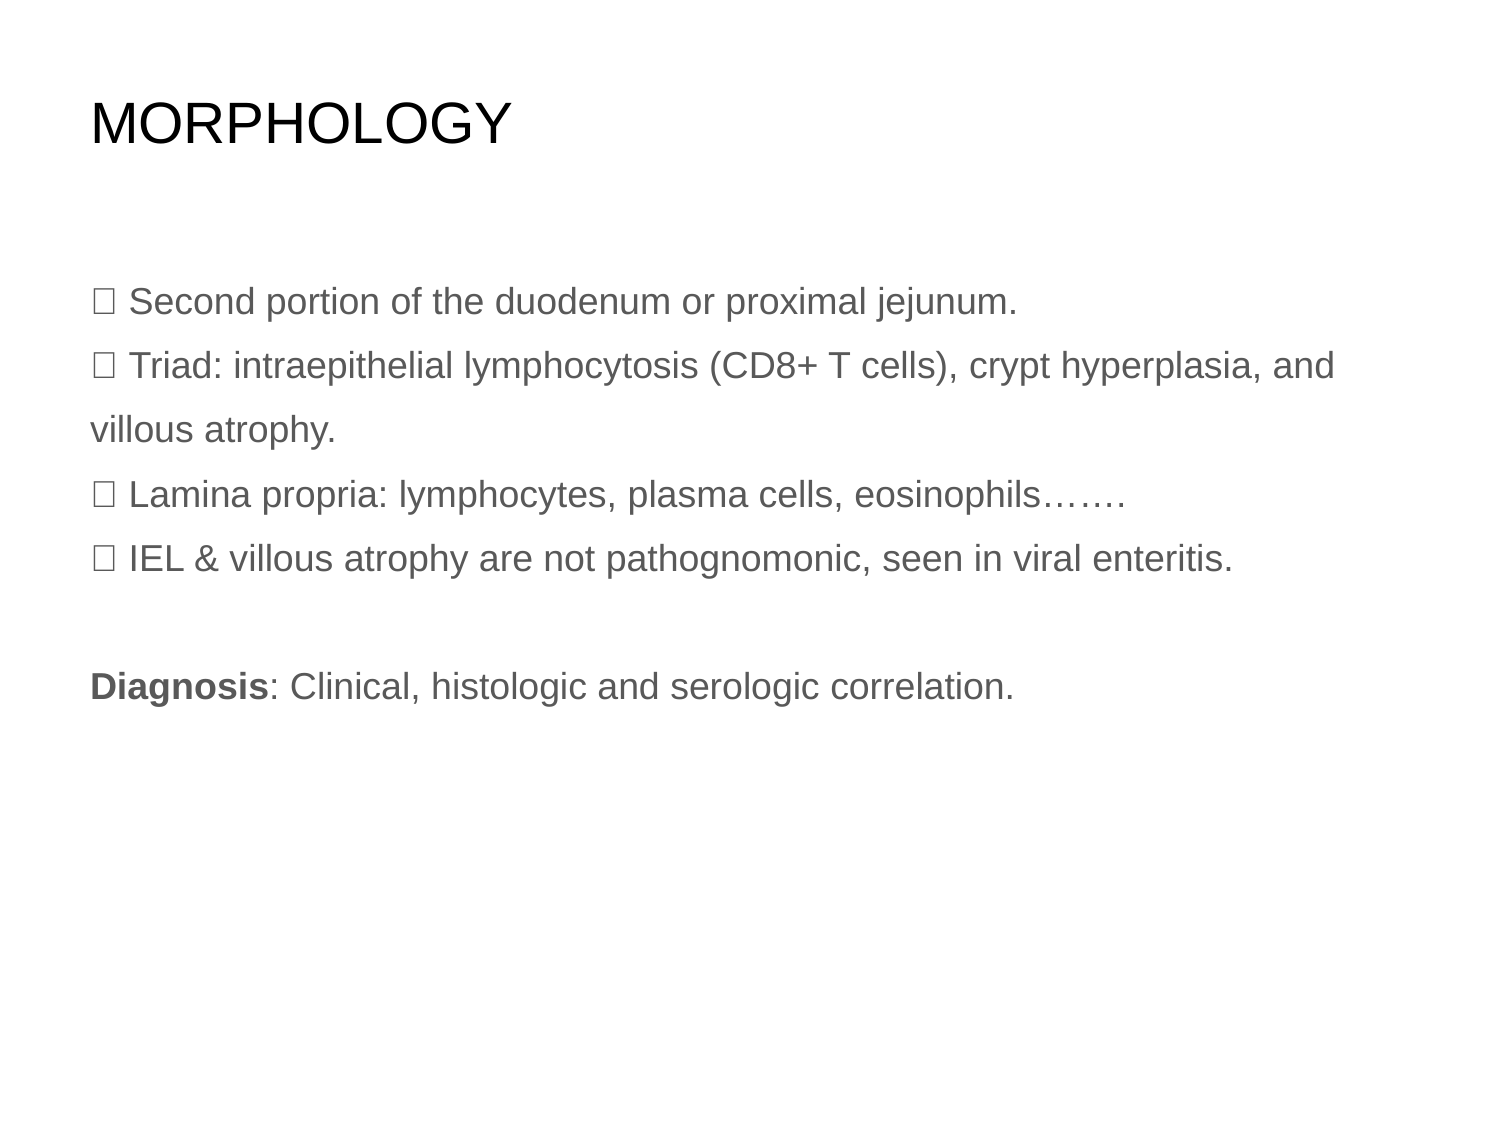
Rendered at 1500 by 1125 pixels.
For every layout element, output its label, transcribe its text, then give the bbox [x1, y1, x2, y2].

list  Second portion of the duodenum or proximal jejunum.  Triad: intraepithelial lymphocytosis (CD8+ T cells), crypt hyperplasia, and villous atrophy.  Lamina propria: lymphocytes, plasma cells, eosinophils…….  IEL & villous atrophy are not pathognomonic, seen in viral enteritis. Diagnosis: Clinical, histologic and serologic correlation. [75, 262, 1424, 1062]
title MORPHOLOGY [75, 45, 1300, 233]
